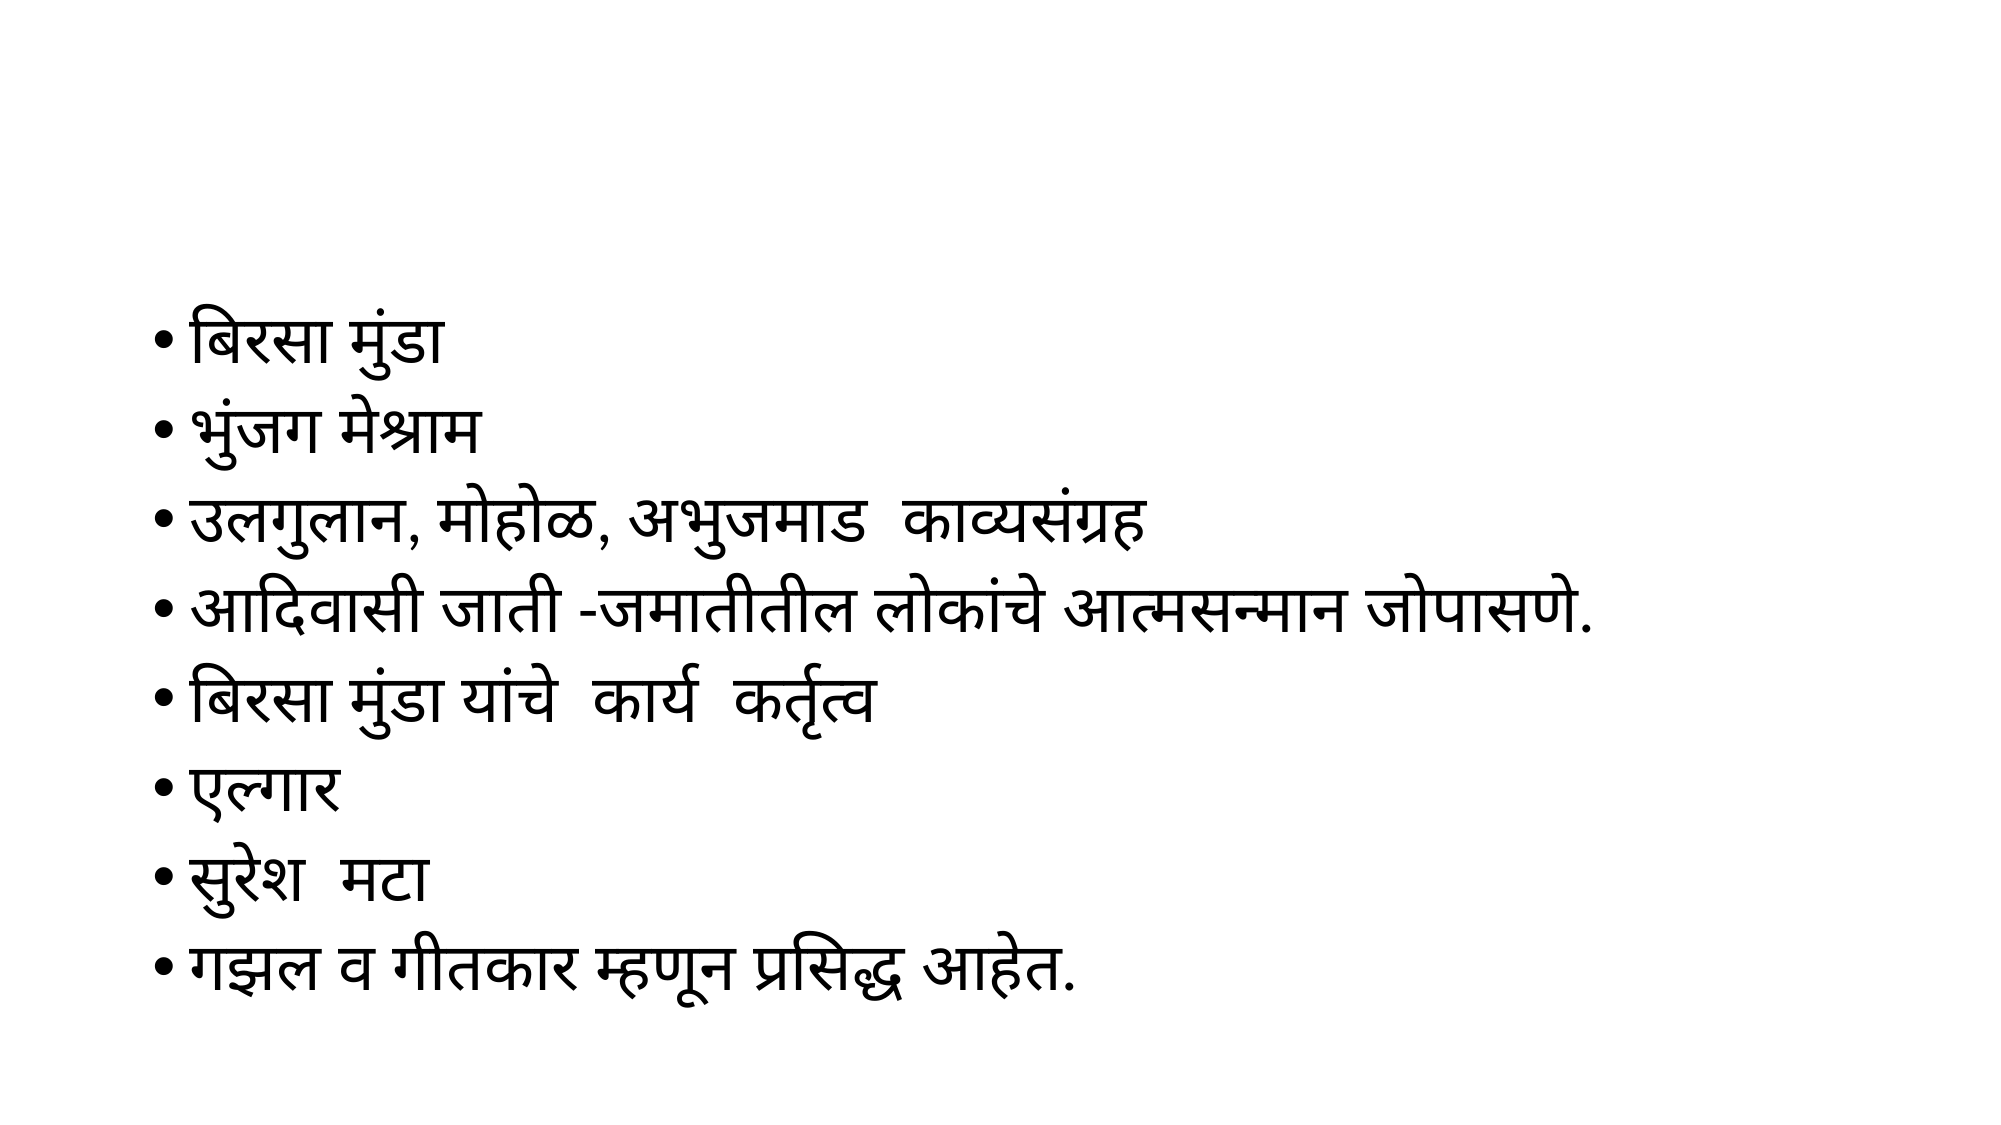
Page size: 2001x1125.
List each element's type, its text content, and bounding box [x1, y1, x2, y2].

list बिरसा मुंडा भुंजग मेश्राम उलगुलान, मोहोळ, अभुजमाड काव्यसंग्रह आदिवासी जाती -जमातीतील लोकांचे आत्मसन्मान जोपासणे. बिरसा मुंडा यांचे कार्य कर्तृत्व एल्गार सुरेश मटा गझल व गीतकार म्हणून प्रसिद्ध आहेत. [137, 299, 1863, 1014]
